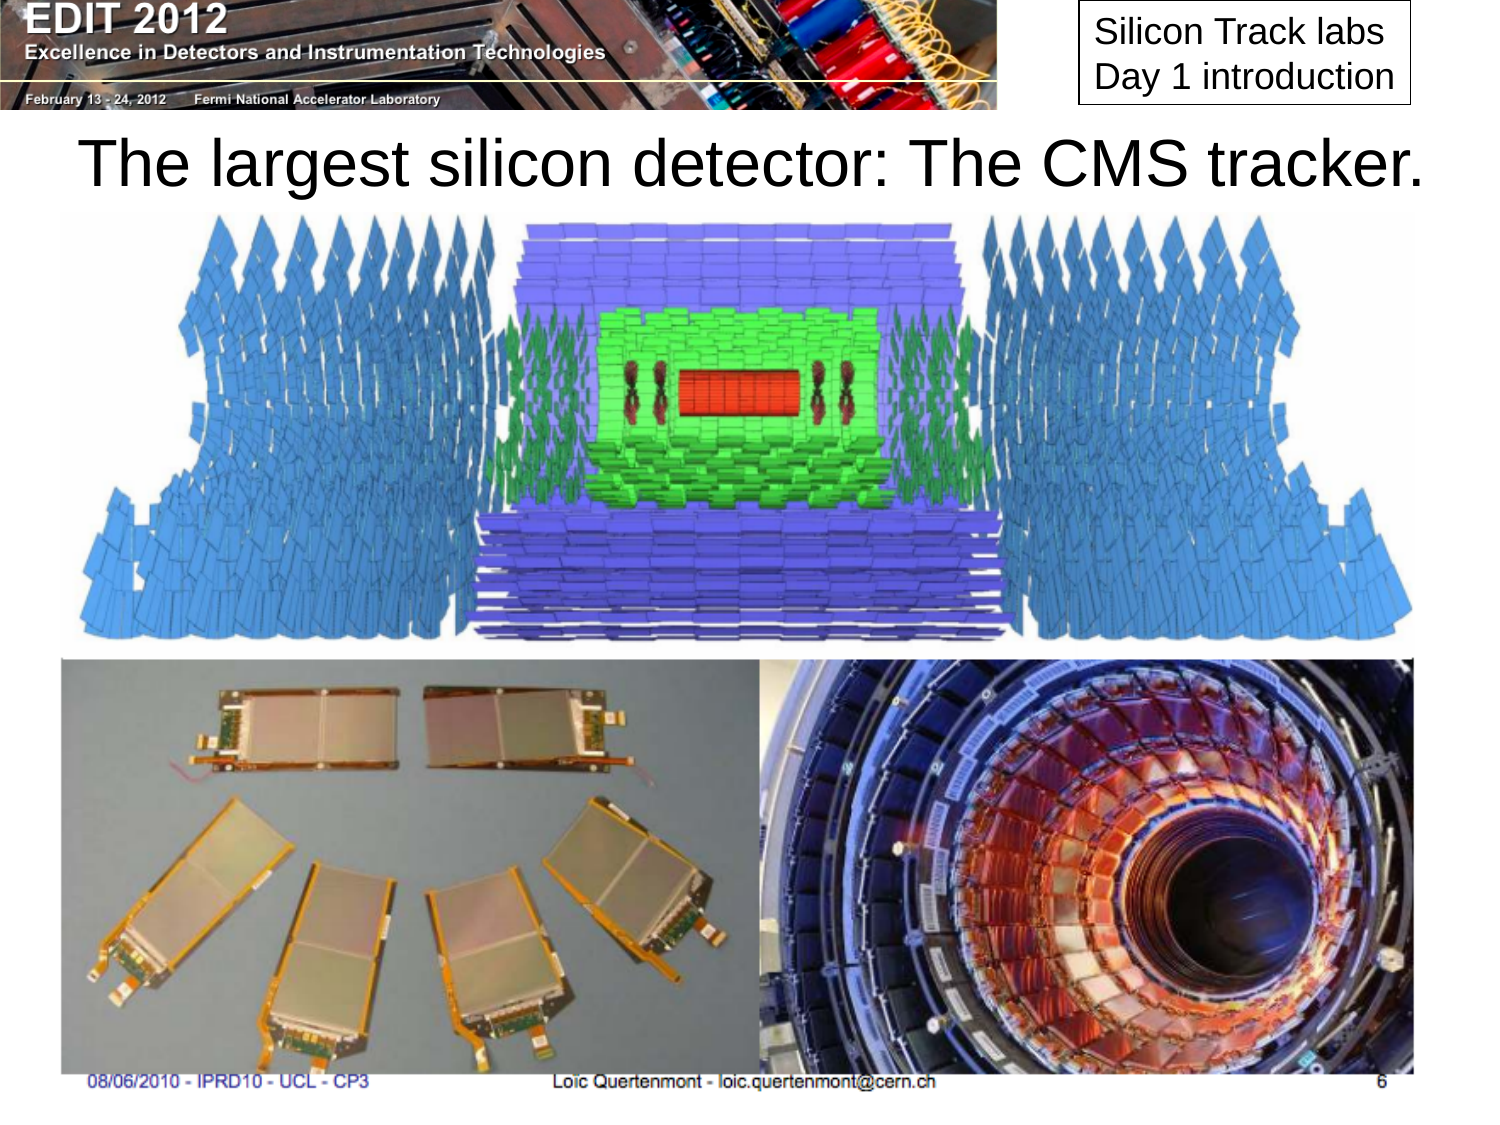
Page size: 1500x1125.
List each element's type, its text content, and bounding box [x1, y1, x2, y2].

picture [0, 0, 998, 111]
text_box The largest silicon detector: The CMS tracker. [62, 112, 1500, 208]
text_box Silicon Track labs Day 1 introduction [1079, 0, 1411, 105]
picture [49, 211, 1451, 1094]
